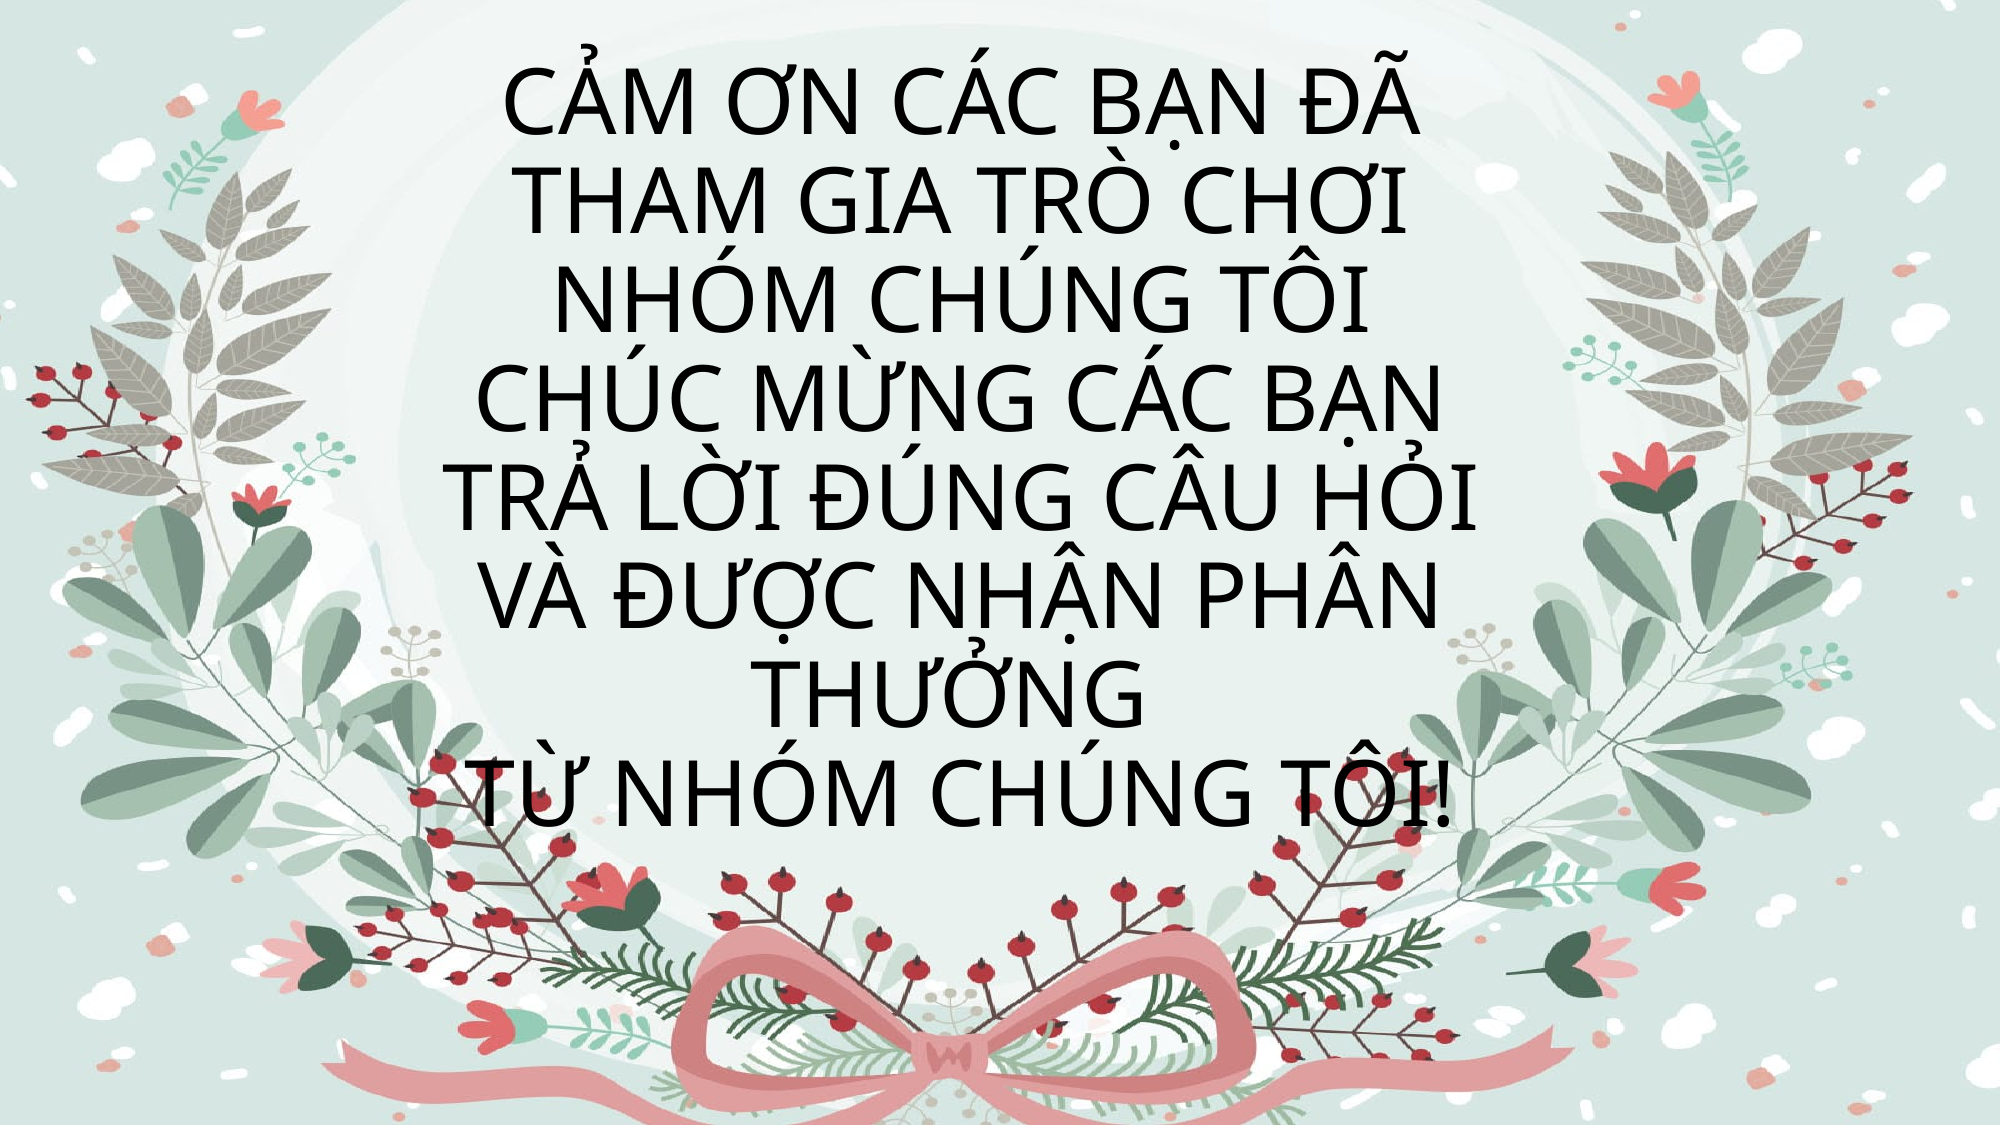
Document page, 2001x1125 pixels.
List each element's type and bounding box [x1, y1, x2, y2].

list [0, 0, 2000, 1125]
